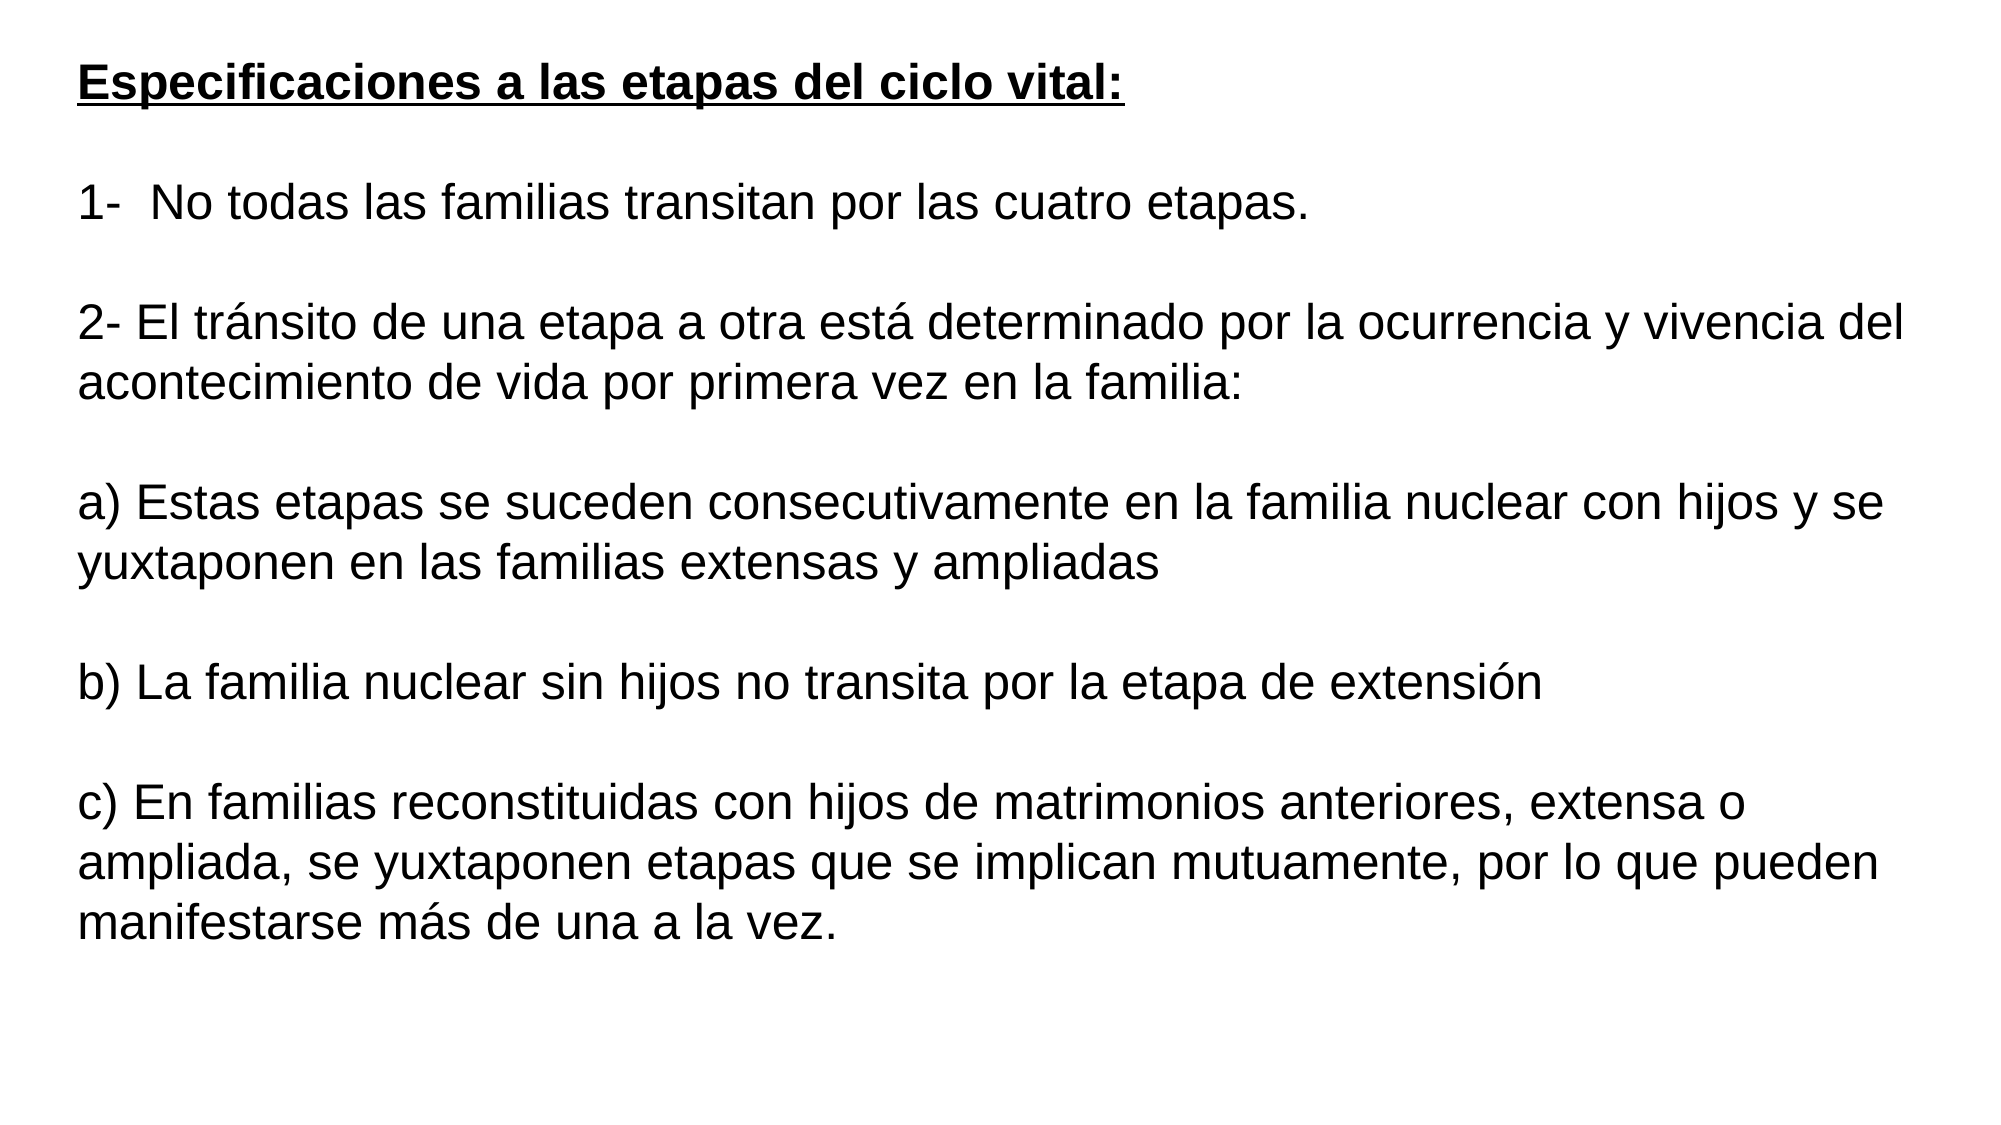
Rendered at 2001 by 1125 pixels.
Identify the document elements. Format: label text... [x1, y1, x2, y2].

text_box Especificaciones a las etapas del ciclo vital: 1- No todas las familias transitan por las cuatro etapas. 2- El tránsito de una etapa a otra está determinado por la ocurrencia y vivencia del acontecimiento de vida por primera vez en la familia: a) Estas etapas se suceden consecutivamente en la familia nuclear con hijos y se yuxtaponen en las familias extensas y ampliadas b) La familia nuclear sin hijos no transita por la etapa de extensión c) En familias reconstituidas con hijos de matrimonios anteriores, extensa o ampliada, se yuxtaponen etapas que se implican mutuamente, por lo que pueden manifestarse más de una a la vez. [62, 42, 1943, 1078]
